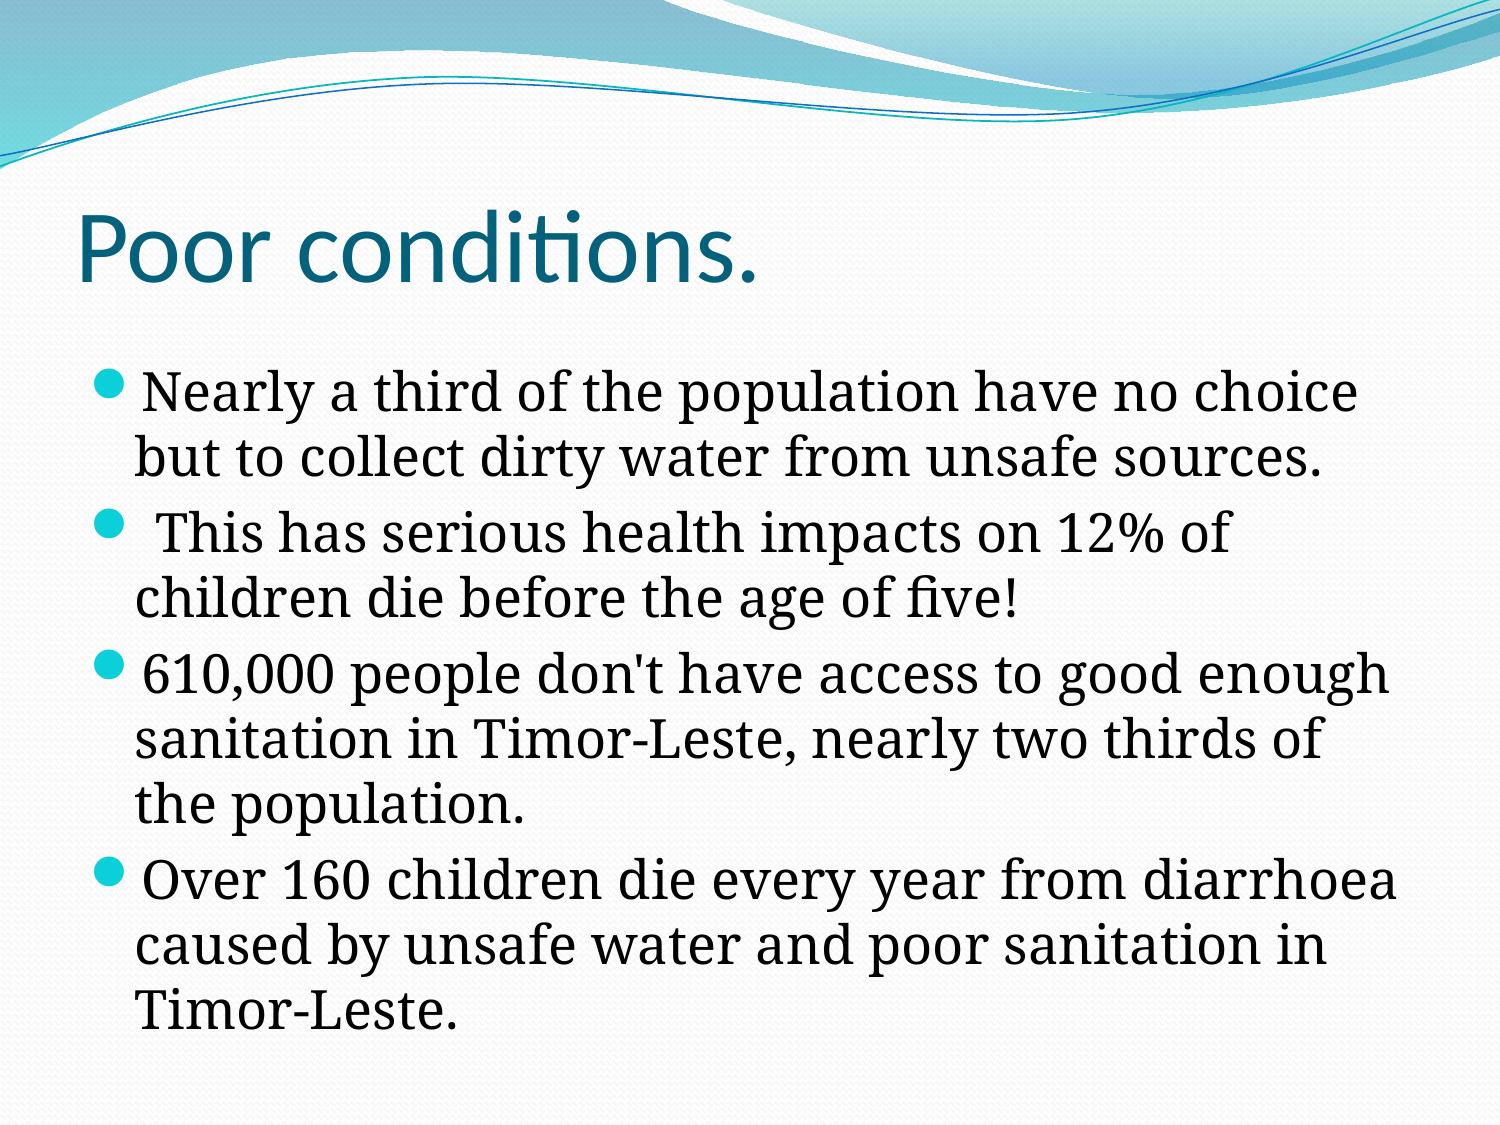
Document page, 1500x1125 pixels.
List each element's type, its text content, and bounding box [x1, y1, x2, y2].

list Nearly a third of the population have no choice but to collect dirty water from unsafe sources. This has serious health impacts on 12% of children die before the age of five! 610,000 people don't have access to good enough sanitation in Timor-Leste, nearly two thirds of the population. Over 160 children die every year from diarrhoea caused by unsafe water and poor sanitation in Timor-Leste. [75, 349, 1425, 1071]
title Poor conditions. [75, 115, 1425, 303]
